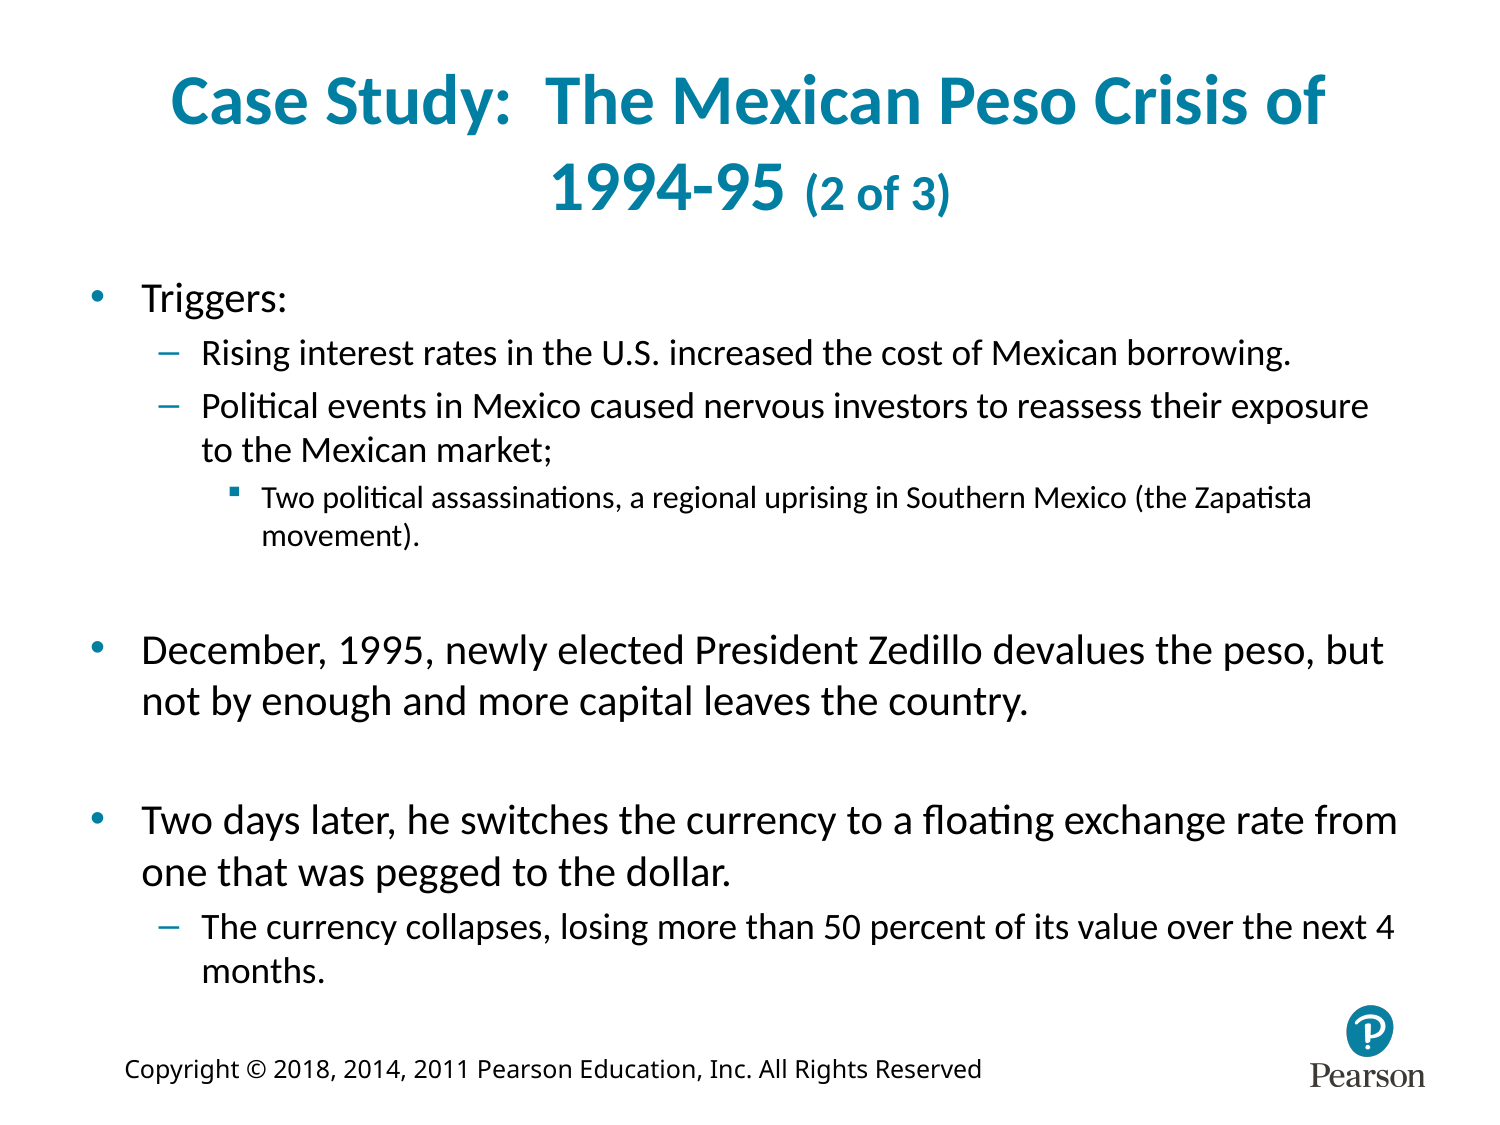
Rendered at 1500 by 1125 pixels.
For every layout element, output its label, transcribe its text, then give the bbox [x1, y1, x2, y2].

picture [1356, 1015, 1385, 1042]
picture [1310, 1005, 1425, 1087]
list Triggers: Rising interest rates in the U.S. increased the cost of Mexican borrowing. Political events in Mexico caused nervous investors to reassess their exposure to the Mexican market; Two political assassinations, a regional uprising in Southern Mexico (the Zapatista movement). December, 1995, newly elected President Zedillo devalues the peso, but not by enough and more capital leaves the country. Two days later, he switches the currency to a floating exchange rate from one that was pegged to the dollar. The currency collapses, losing more than 50 percent of its value over the next 4 months. [75, 262, 1425, 1005]
title Case Study: The Mexican Peso Crisis of 1994-95 (2 of 3) [75, 45, 1425, 233]
